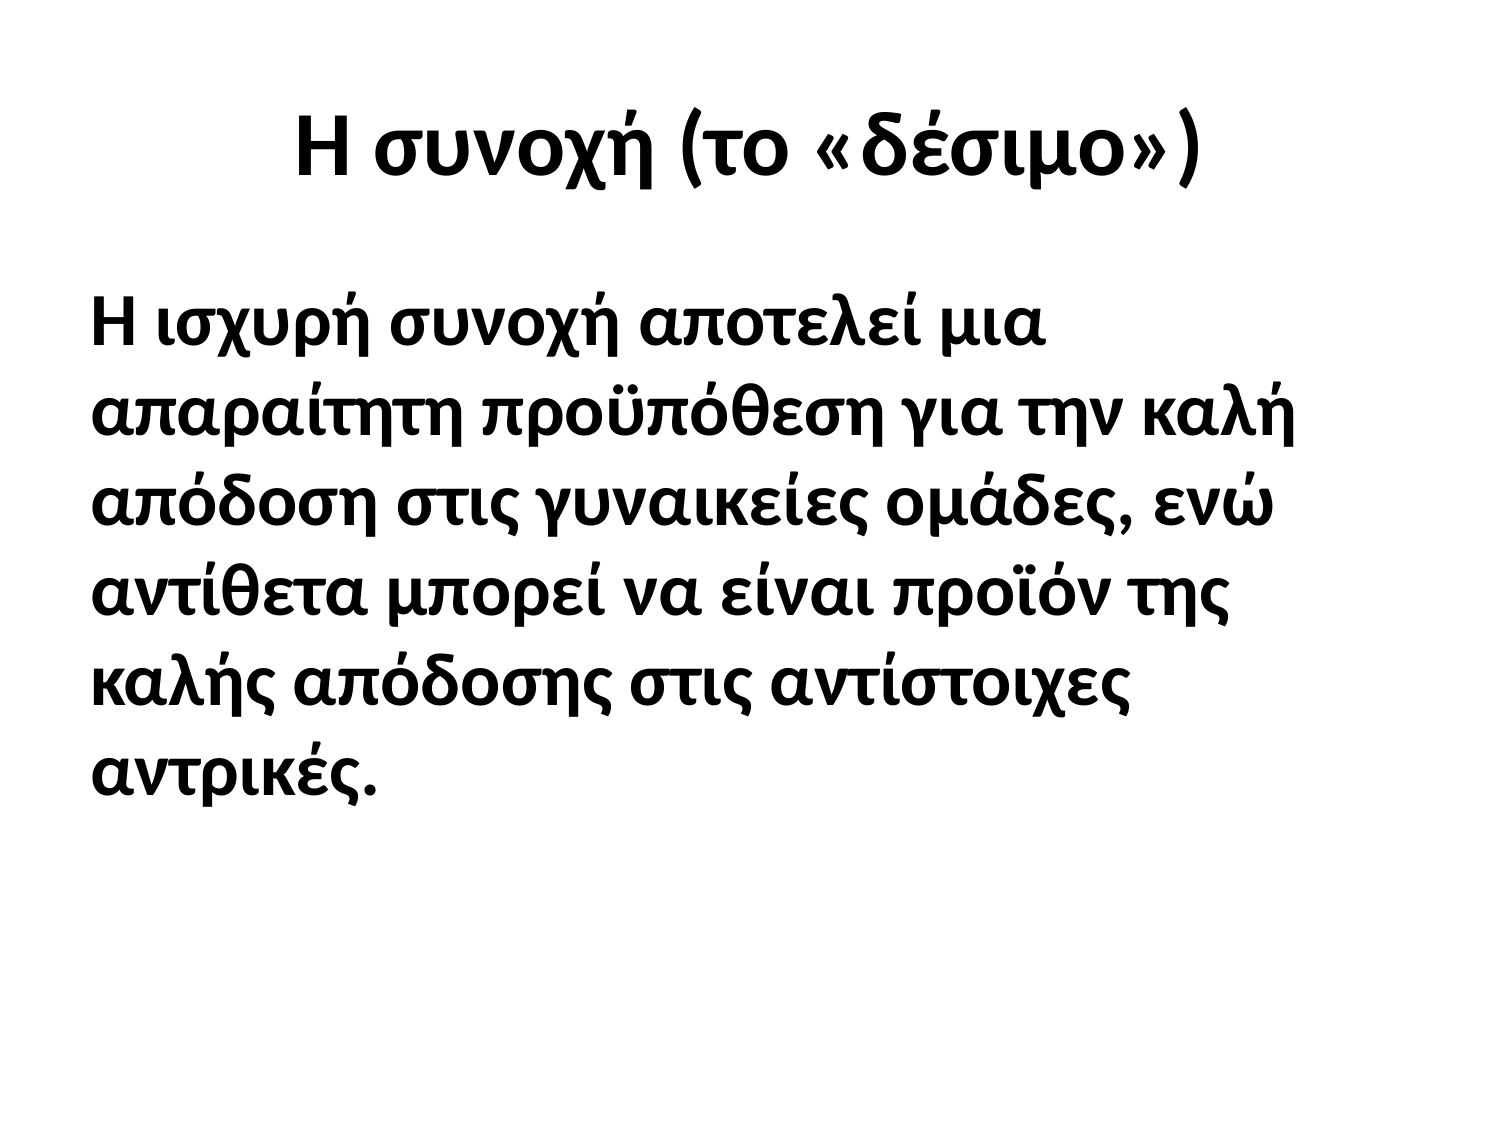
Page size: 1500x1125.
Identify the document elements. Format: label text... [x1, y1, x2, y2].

title Η συνοχή (το «δέσιμο») [75, 45, 1425, 233]
list Η ισχυρή συνοχή αποτελεί μια απαραίτητη προϋπόθεση για την καλή απόδοση στις γυναικείες ομάδες, ενώ αντίθετα μπορεί να είναι προϊόν της καλής απόδοσης στις αντίστοιχες αντρικές. [75, 262, 1425, 1005]
